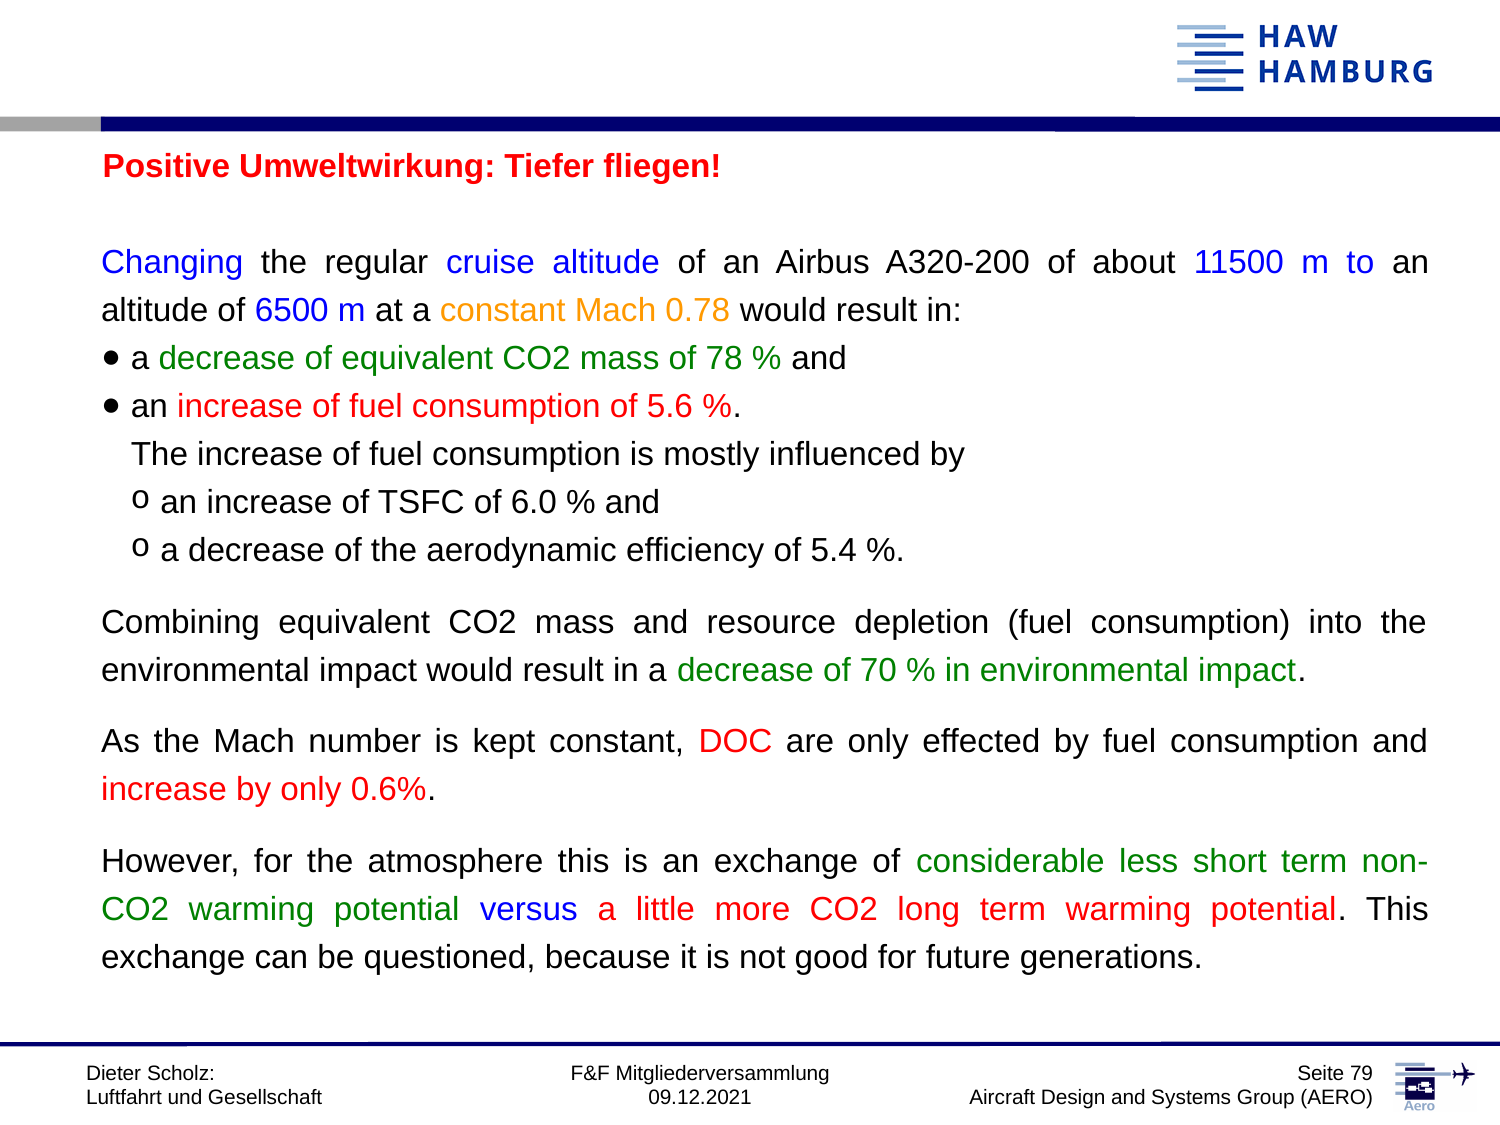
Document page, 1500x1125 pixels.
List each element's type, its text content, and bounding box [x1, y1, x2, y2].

text_box Changing the regular cruise altitude of an Airbus A320-200 of about 11500 m to an altitude of 6500 m at a constant Mach 0.78 would result in: a decrease of equivalent CO2 mass of 78 % and an increase of fuel consumption of 5.6 %. The increase of fuel consumption is mostly influenced by an increase of TSFC of 6.0 % and a decrease of the aerodynamic efficiency of 5.4 %. Combining equivalent CO2 mass and resource depletion (fuel consumption) into the environmental impact would result in a decrease of 70 % in environmental impact. As the Mach number is kept constant, DOC are only effected by fuel consumption and increase by only 0.6%. However, for the atmosphere this is an exchange of considerable less short term non-CO2 warming potential versus a little more CO2 long term warming potential. This exchange can be questioned, because it is not good for future generations. [86, 225, 1444, 983]
text_box Positive Umweltwirkung: Tiefer fliegen! [87, 137, 1438, 211]
picture [1393, 1060, 1477, 1112]
picture [1155, 3, 1452, 113]
